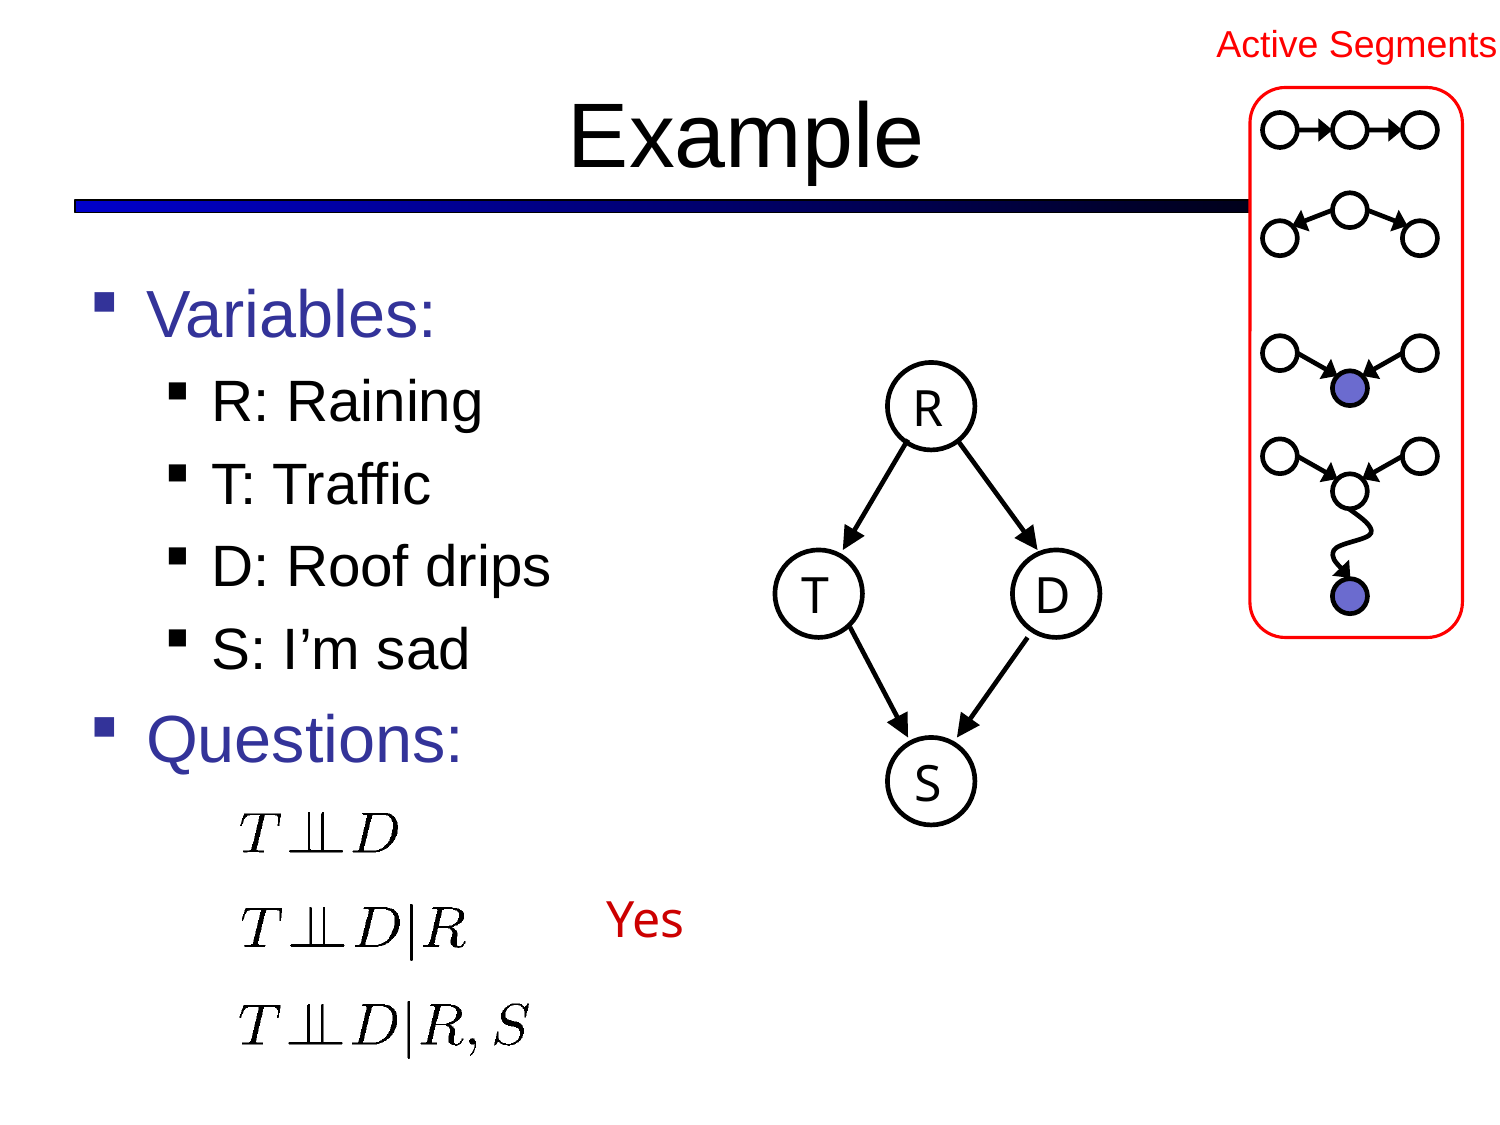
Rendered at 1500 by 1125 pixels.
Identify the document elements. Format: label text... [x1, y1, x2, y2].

text_box [957, 647, 1021, 735]
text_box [887, 737, 976, 826]
list Variables: R: Raining T: Traffic D: Roof drips S: I’m sad Questions: [75, 262, 838, 1125]
picture [238, 811, 401, 856]
text_box Yes [600, 887, 853, 961]
text_box [842, 459, 897, 548]
text_box [859, 646, 908, 735]
picture [240, 901, 468, 963]
text_box [970, 458, 1038, 548]
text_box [1249, 87, 1463, 638]
text_box Active Segments [1201, 12, 1500, 73]
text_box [1012, 549, 1101, 638]
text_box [887, 362, 976, 451]
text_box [774, 549, 863, 638]
title Example [75, 0, 1425, 263]
picture [237, 999, 531, 1061]
